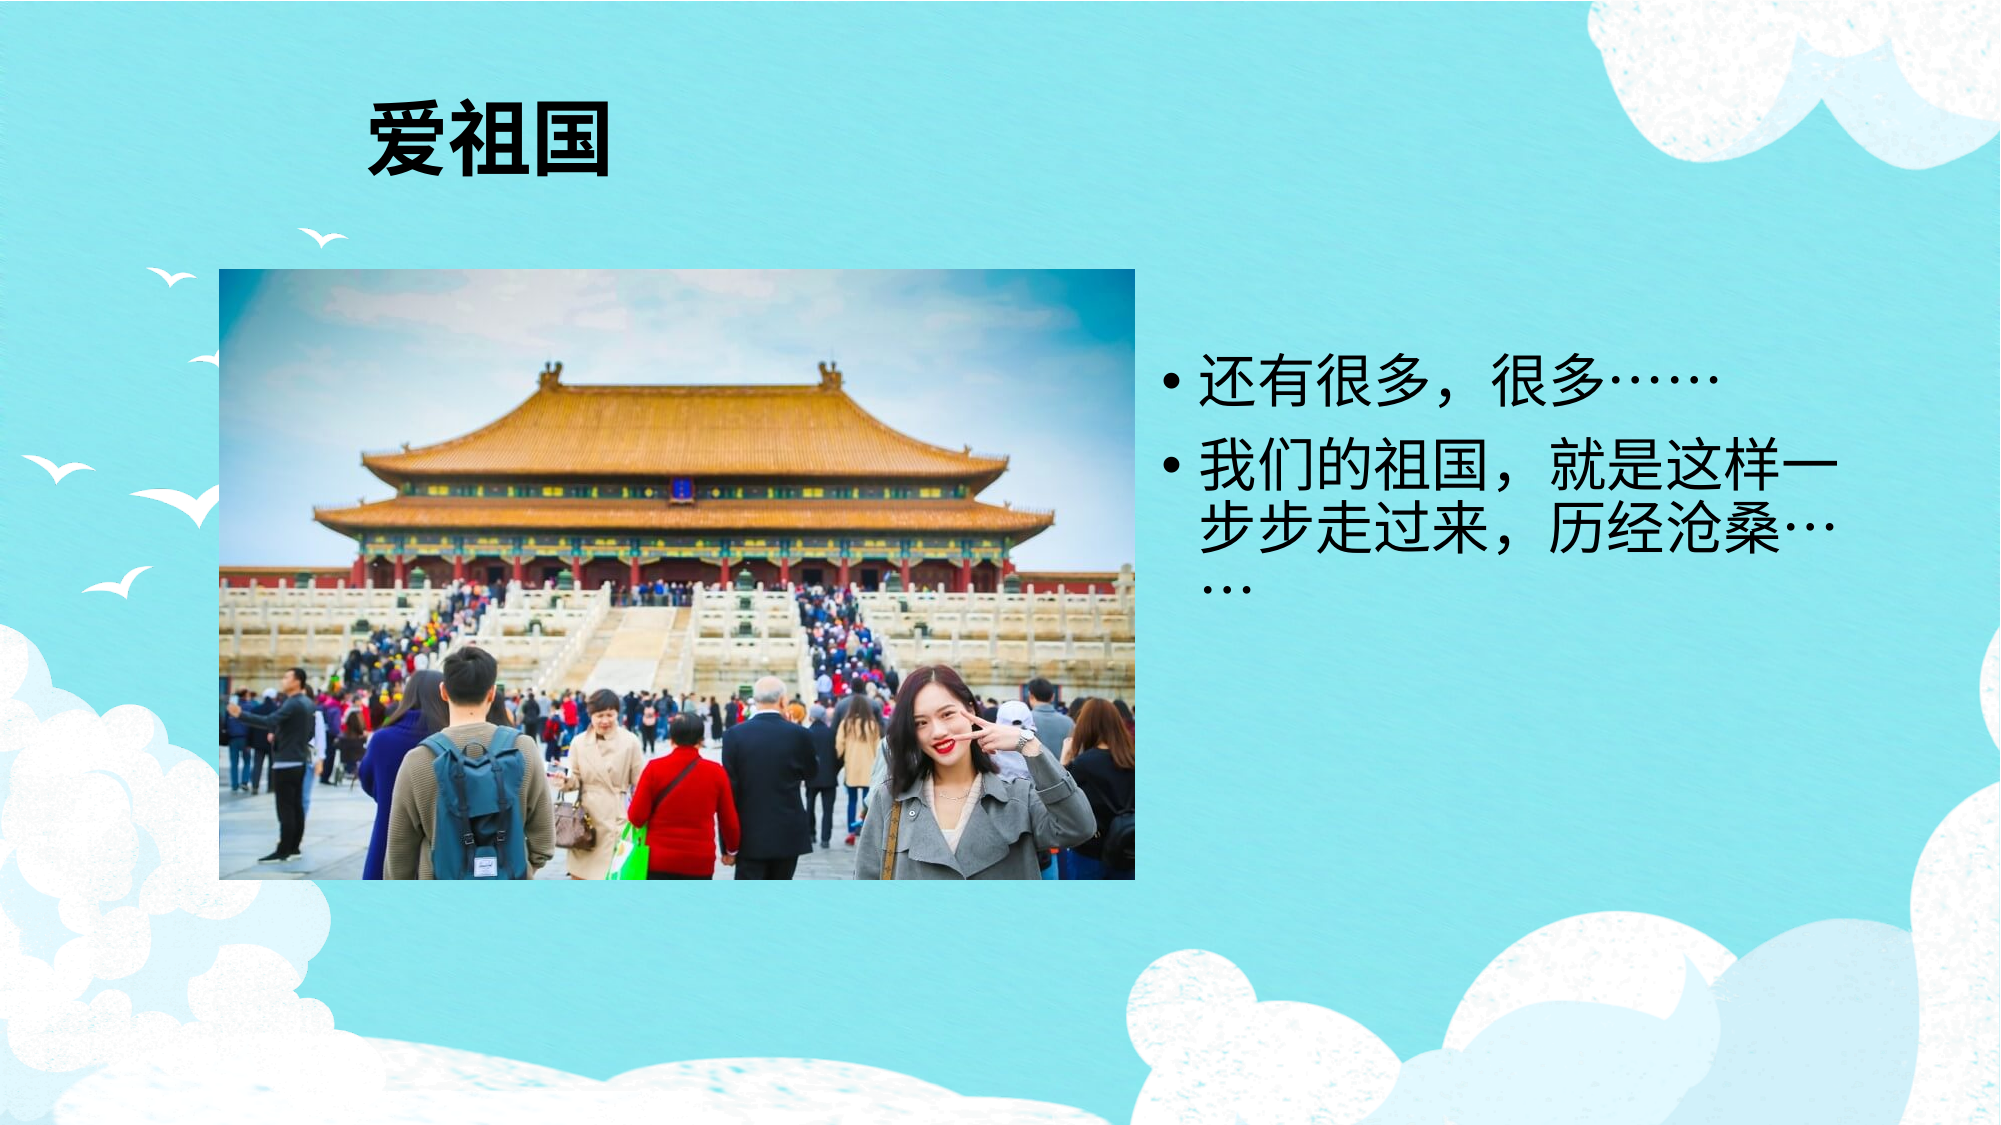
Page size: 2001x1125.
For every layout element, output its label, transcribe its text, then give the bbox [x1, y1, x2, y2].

picture [0, 0, 2000, 1125]
text_box 爱祖国 [350, 78, 712, 194]
list 还有很多，很多…… 我们的祖国，就是这样一步步走过来，历经沧桑…… [1146, 345, 1862, 676]
